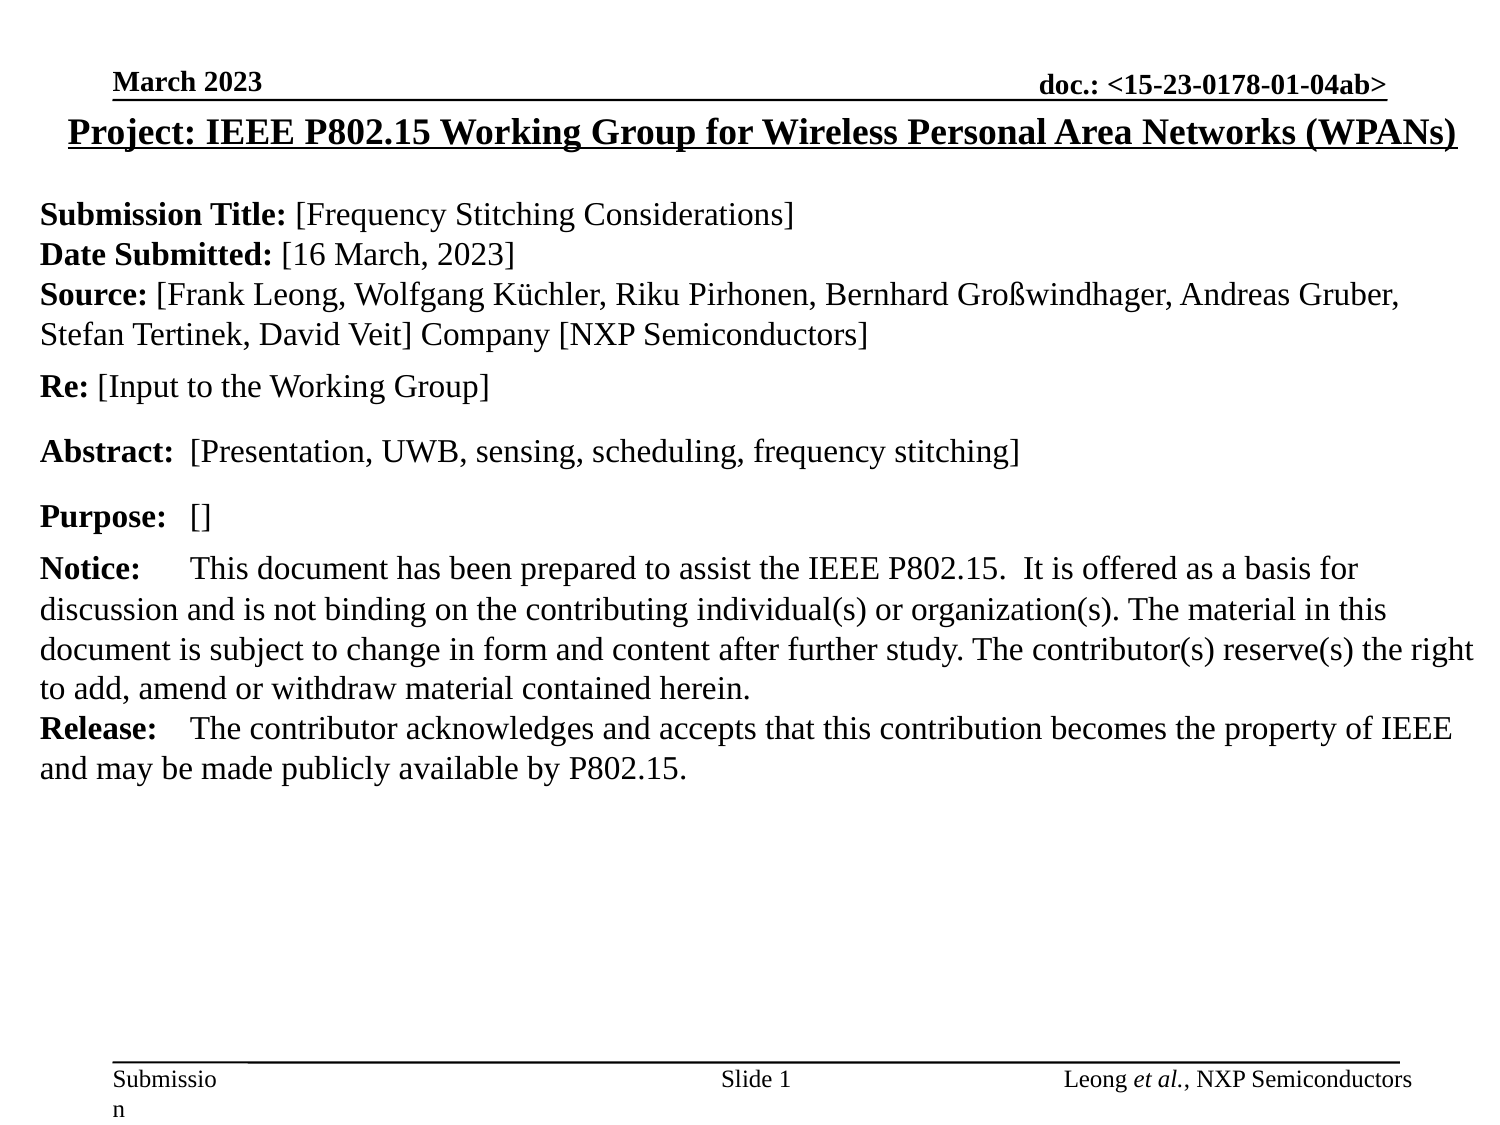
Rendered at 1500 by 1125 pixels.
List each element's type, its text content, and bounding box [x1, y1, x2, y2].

slide_number Slide 1 [712, 1062, 800, 1093]
text_box Project: IEEE P802.15 Working Group for Wireless Personal Area Networks (WPANs) Submission Title: [Frequency Stitching Considerations] Date Submitted: [16 March, 2023] Source: [Frank Leong, Wolfgang Küchler, Riku Pirhonen, Bernhard Großwindhager, Andreas Gruber, Stefan Tertinek, David Veit] Company [NXP Semiconductors] Re: [Input to the Working Group] Abstract: [Presentation, UWB, sensing, scheduling, frequency stitching] Purpose: [] Notice: This document has been prepared to assist the IEEE P802.15. It is offered as a basis for discussion and is not binding on the contributing individual(s) or organization(s). The material in this document is subject to change in form and content after further study. The contributor(s) reserve(s) the right to add, amend or withdraw material contained herein. Release: The contributor acknowledges and accepts that this contribution becomes the property of IEEE and may be made publicly available by P802.15. [24, 99, 1500, 794]
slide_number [112, 62, 375, 98]
footer Leong et al., NXP Semiconductors [820, 1062, 1413, 1093]
